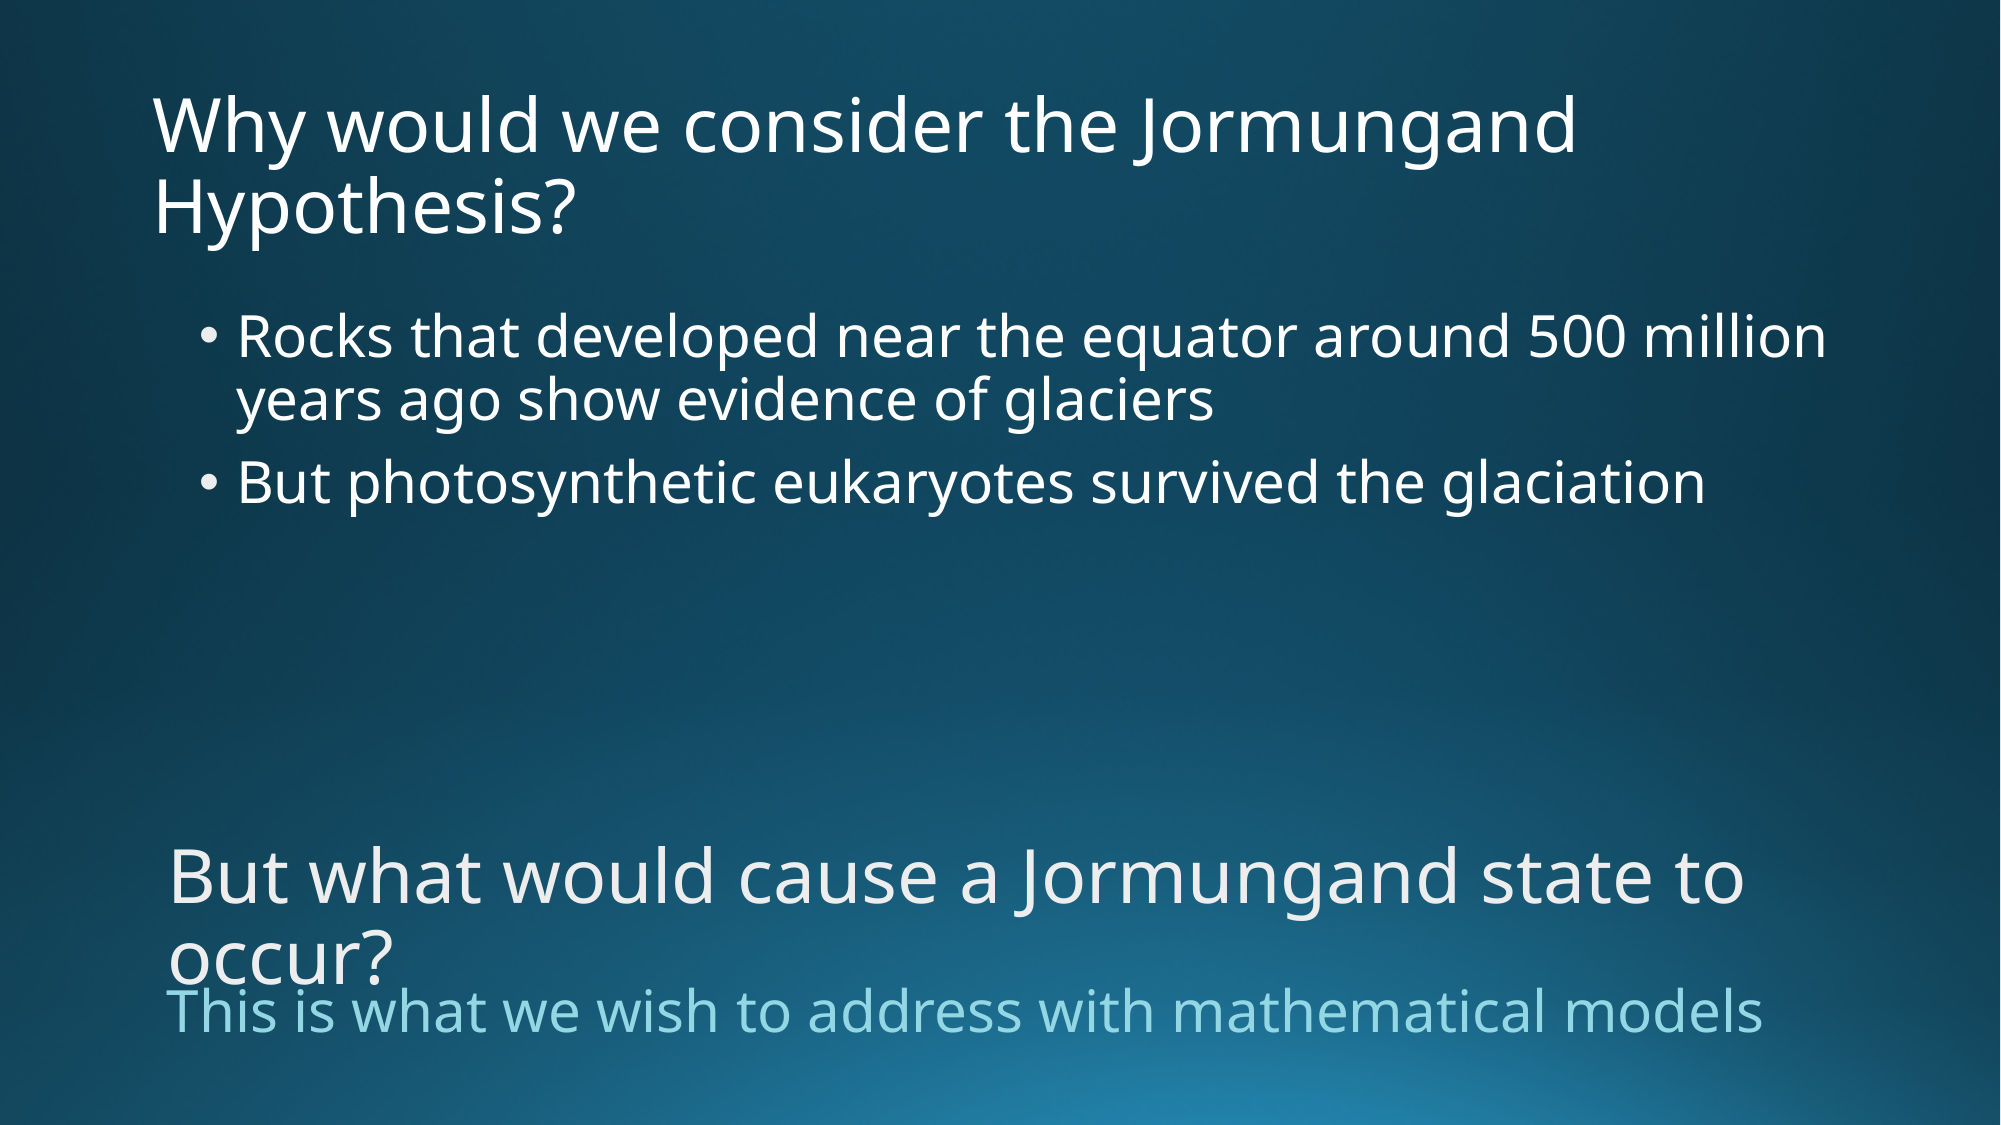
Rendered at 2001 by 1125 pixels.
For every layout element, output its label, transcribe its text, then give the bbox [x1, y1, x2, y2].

picture [0, 0, 2001, 1125]
text_box This is what we wish to address with mathematical models [152, 974, 1877, 1029]
title Why would we consider the Jormungand Hypothesis? [137, 59, 1863, 278]
text_box But what would cause a Jormungand state to occur? [152, 811, 1878, 1029]
list Rocks that developed near the equator around 500 million years ago show evidence of glaciers But photosynthetic eukaryotes survived the glaciation [183, 299, 1863, 535]
